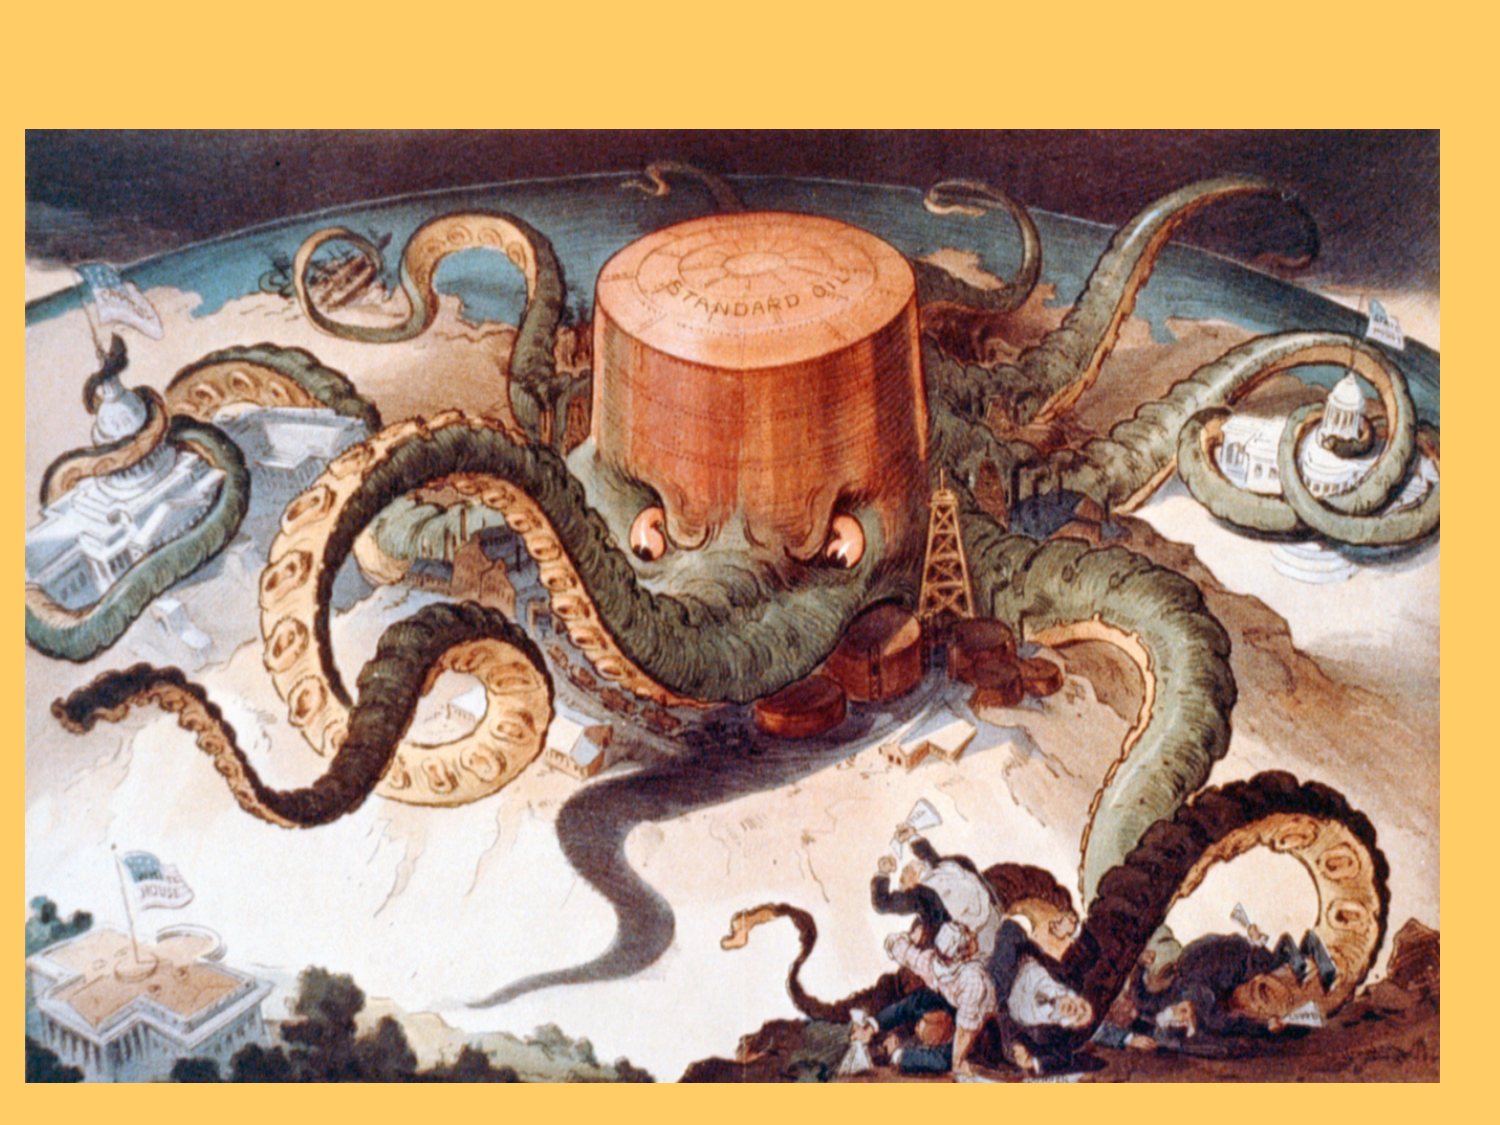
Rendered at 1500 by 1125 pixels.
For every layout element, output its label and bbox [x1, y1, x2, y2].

list [0, 59, 1475, 1125]
